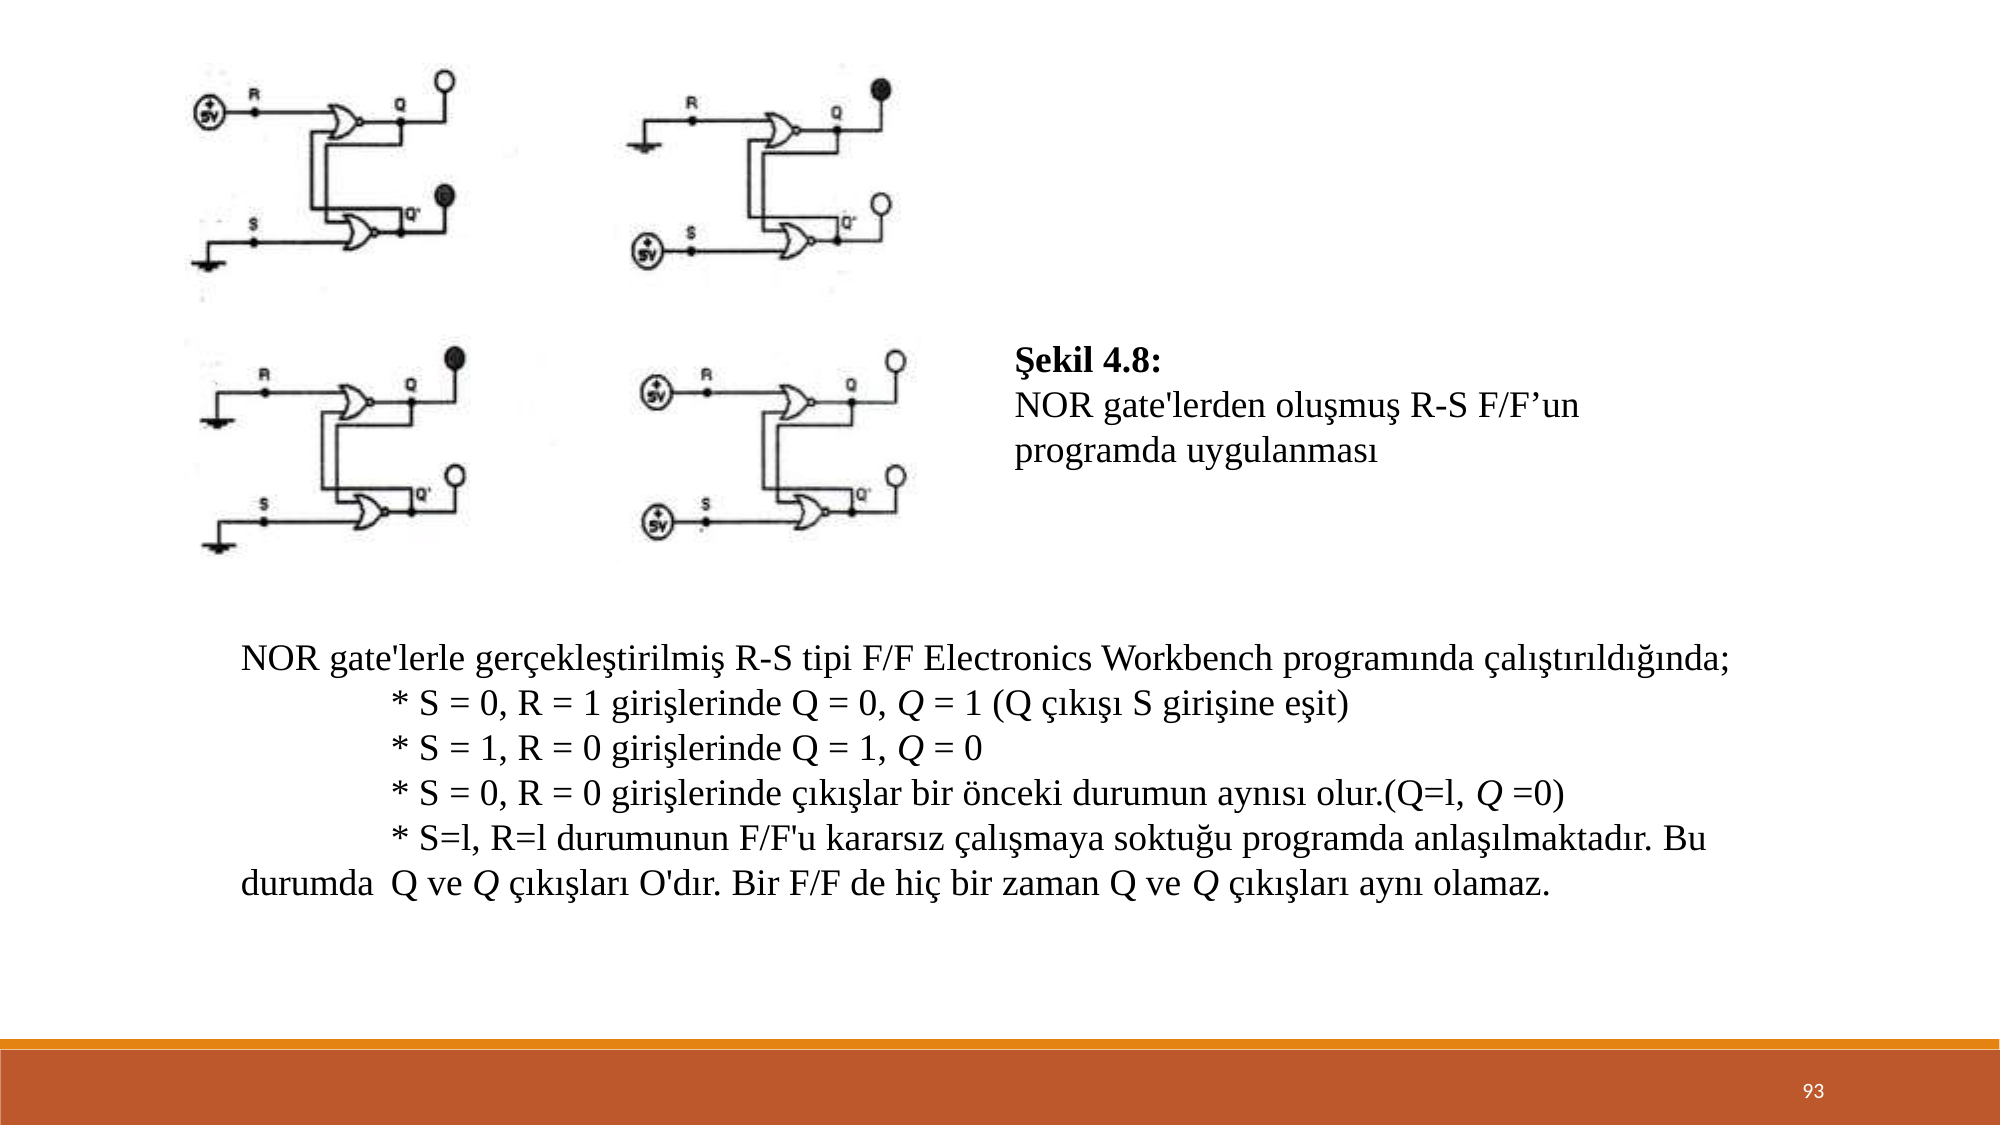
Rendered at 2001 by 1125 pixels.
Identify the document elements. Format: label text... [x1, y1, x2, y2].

text_box Şekil 4.8: NOR gate'lerden oluşmuş R-S F/F’un programda uygulanması [999, 327, 1624, 478]
text_box NOR gate'lerle gerçekleştirilmiş R-S tipi F/F Electronics Workbench programında çalıştırıldığında; * S = 0, R = 1 girişlerinde Q = 0, Q = 1 (Q çıkışı S girişine eşit) * S = 1, R = 0 girişlerinde Q = 1, Q = 0 * S = 0, R = 0 girişlerinde çıkışlar bir önceki durumun aynısı olur.(Q=l, Q =0) * S=l, R=l durumunun F/F'u kararsız çalışmaya soktuğu programda anlaşılmaktadır. Bu durumda Q ve Q çıkışları O'dır. Bir F/F de hiç bir zaman Q ve Q çıkışları aynı olamaz. [226, 625, 1818, 911]
slide_number 93 [1624, 1059, 1840, 1120]
picture [183, 63, 922, 563]
